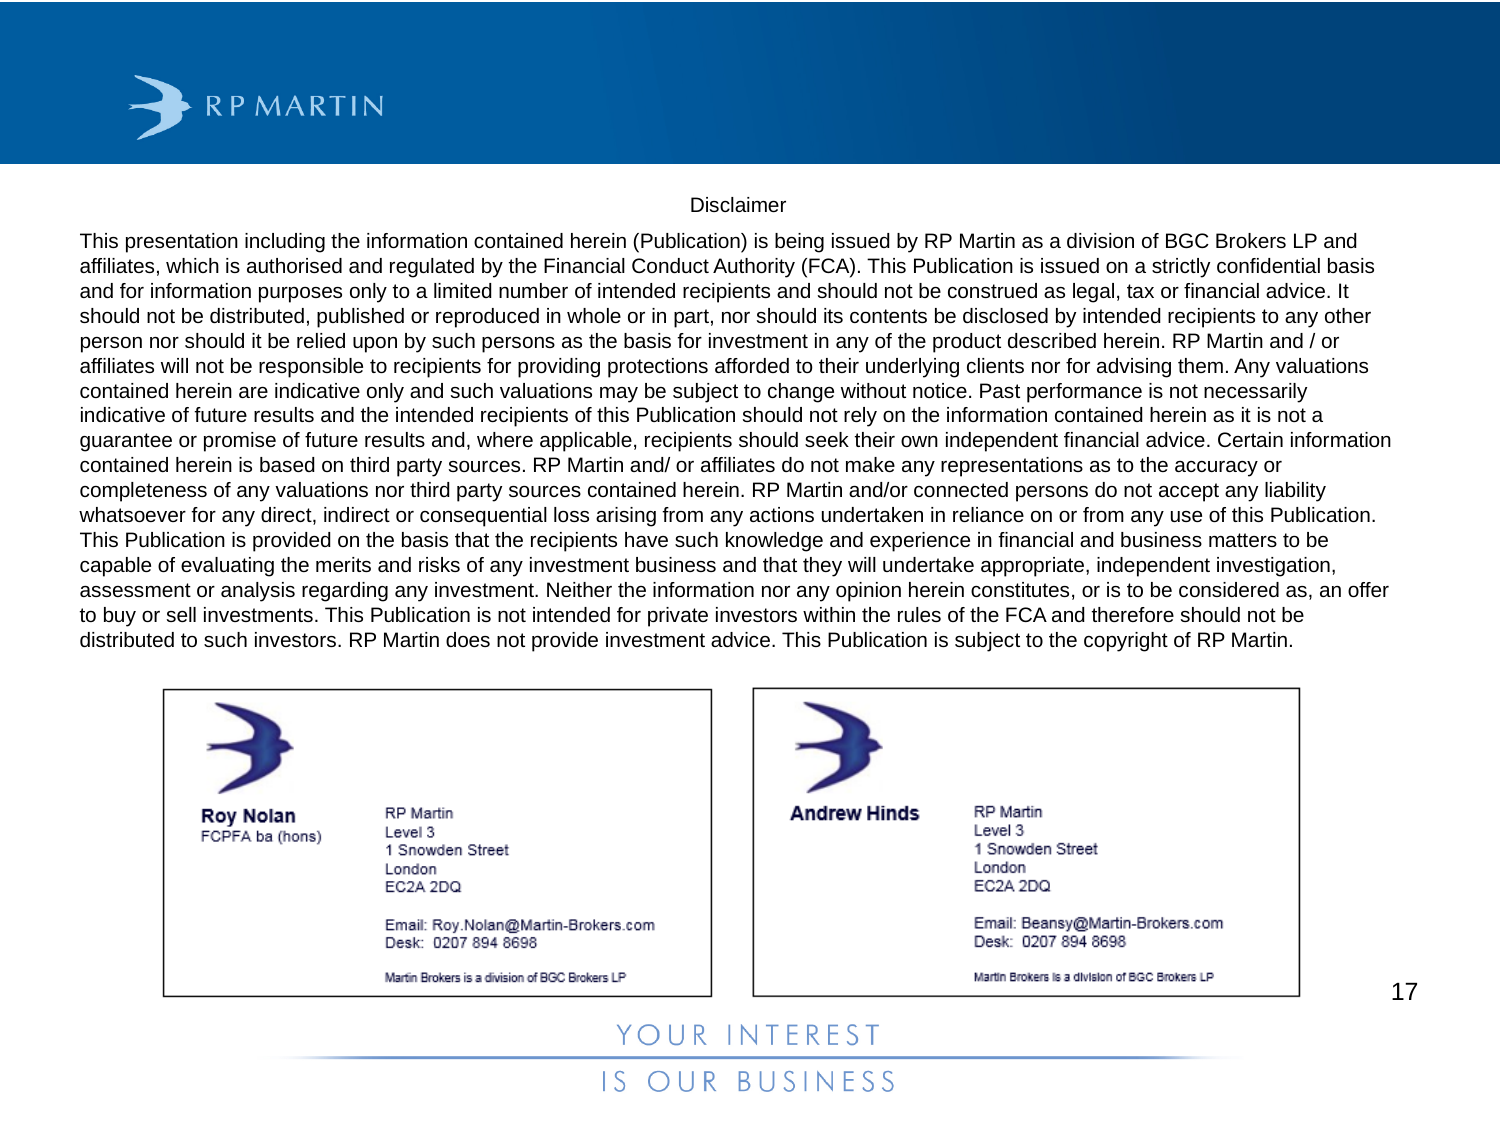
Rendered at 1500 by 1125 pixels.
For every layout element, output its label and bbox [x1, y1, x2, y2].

picture [749, 685, 1306, 1000]
picture [159, 685, 715, 1000]
text_box [0, 1, 1500, 1125]
